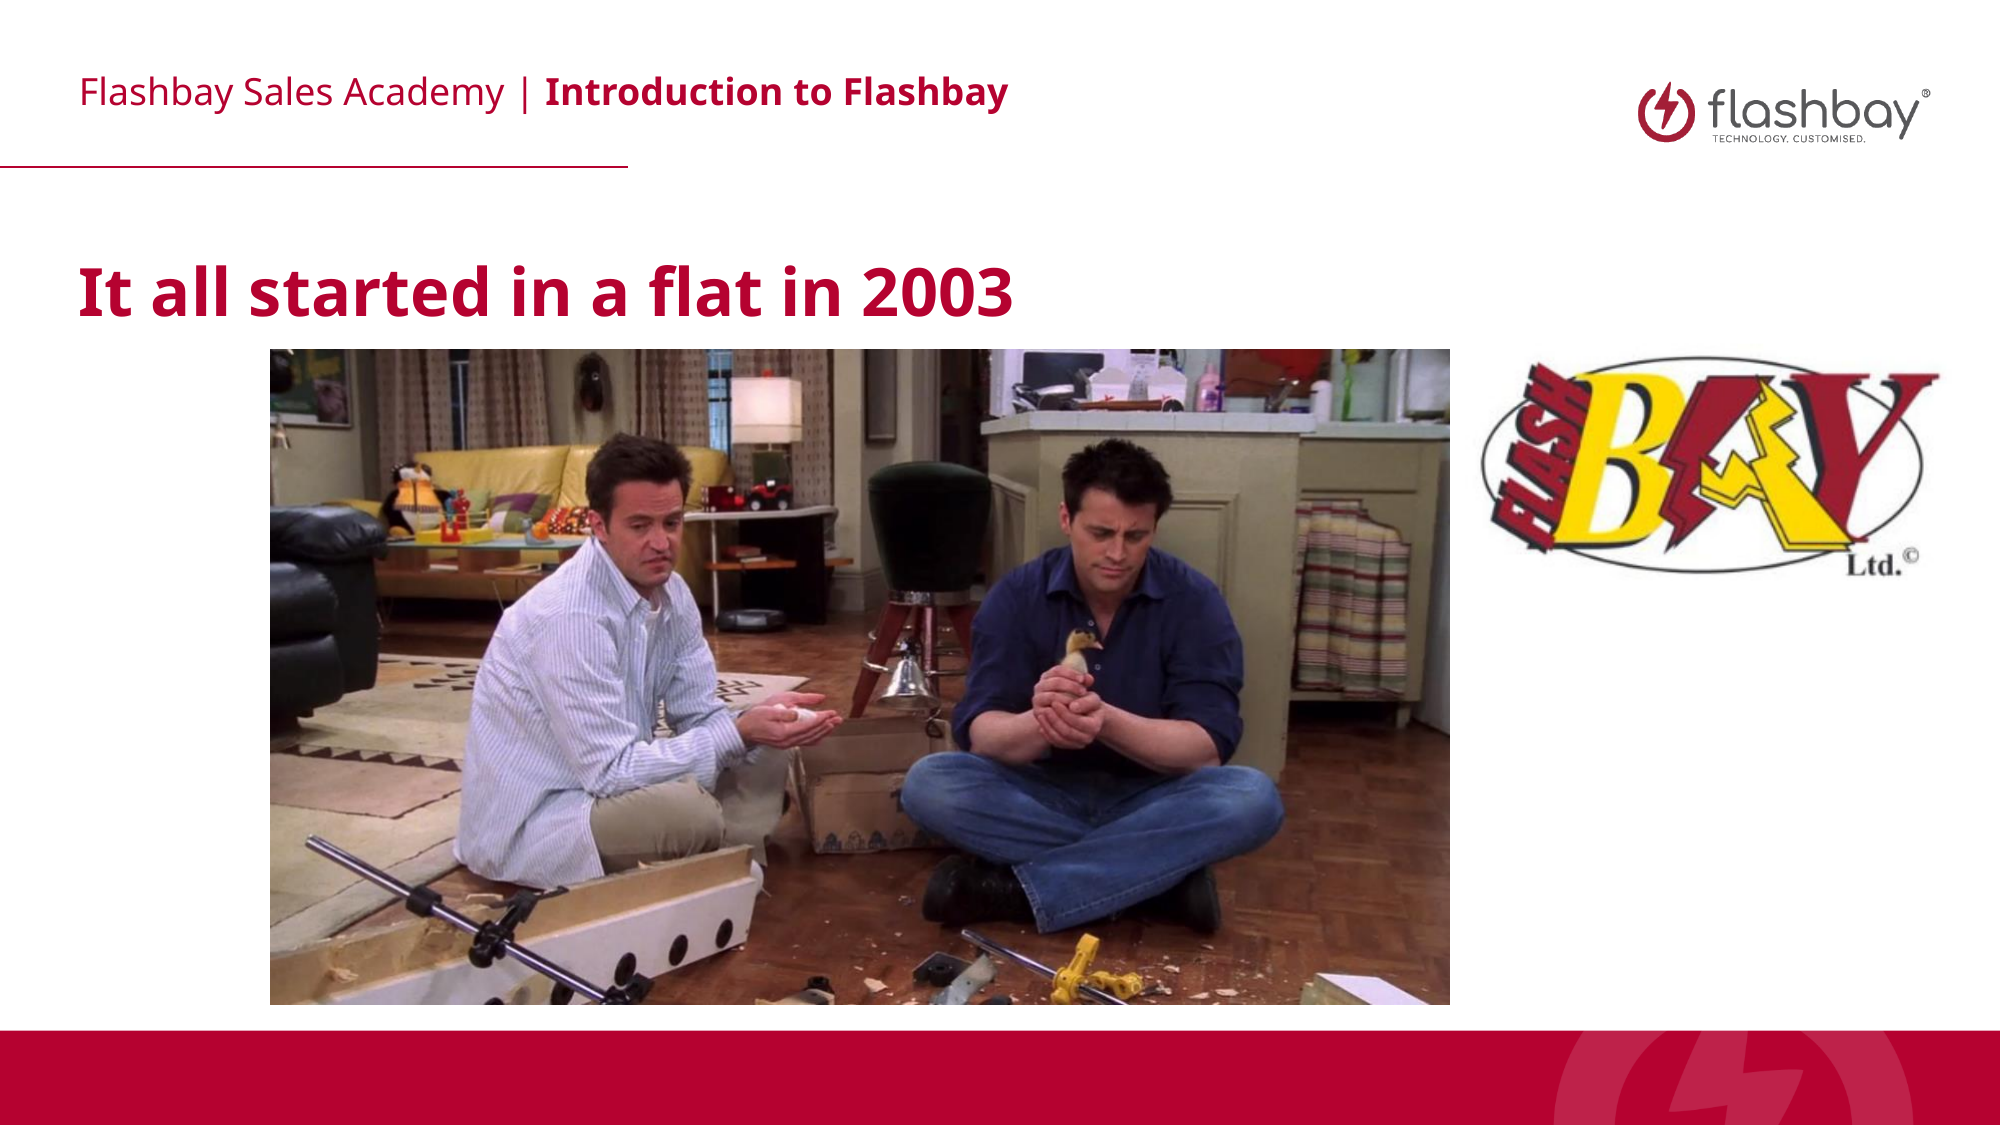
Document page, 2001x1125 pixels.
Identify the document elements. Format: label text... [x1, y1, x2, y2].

picture [1519, 1030, 1944, 1125]
picture [270, 318, 1991, 1005]
picture [1619, 52, 1948, 172]
text_box It all started in a flat in 2003 [64, 242, 1413, 338]
